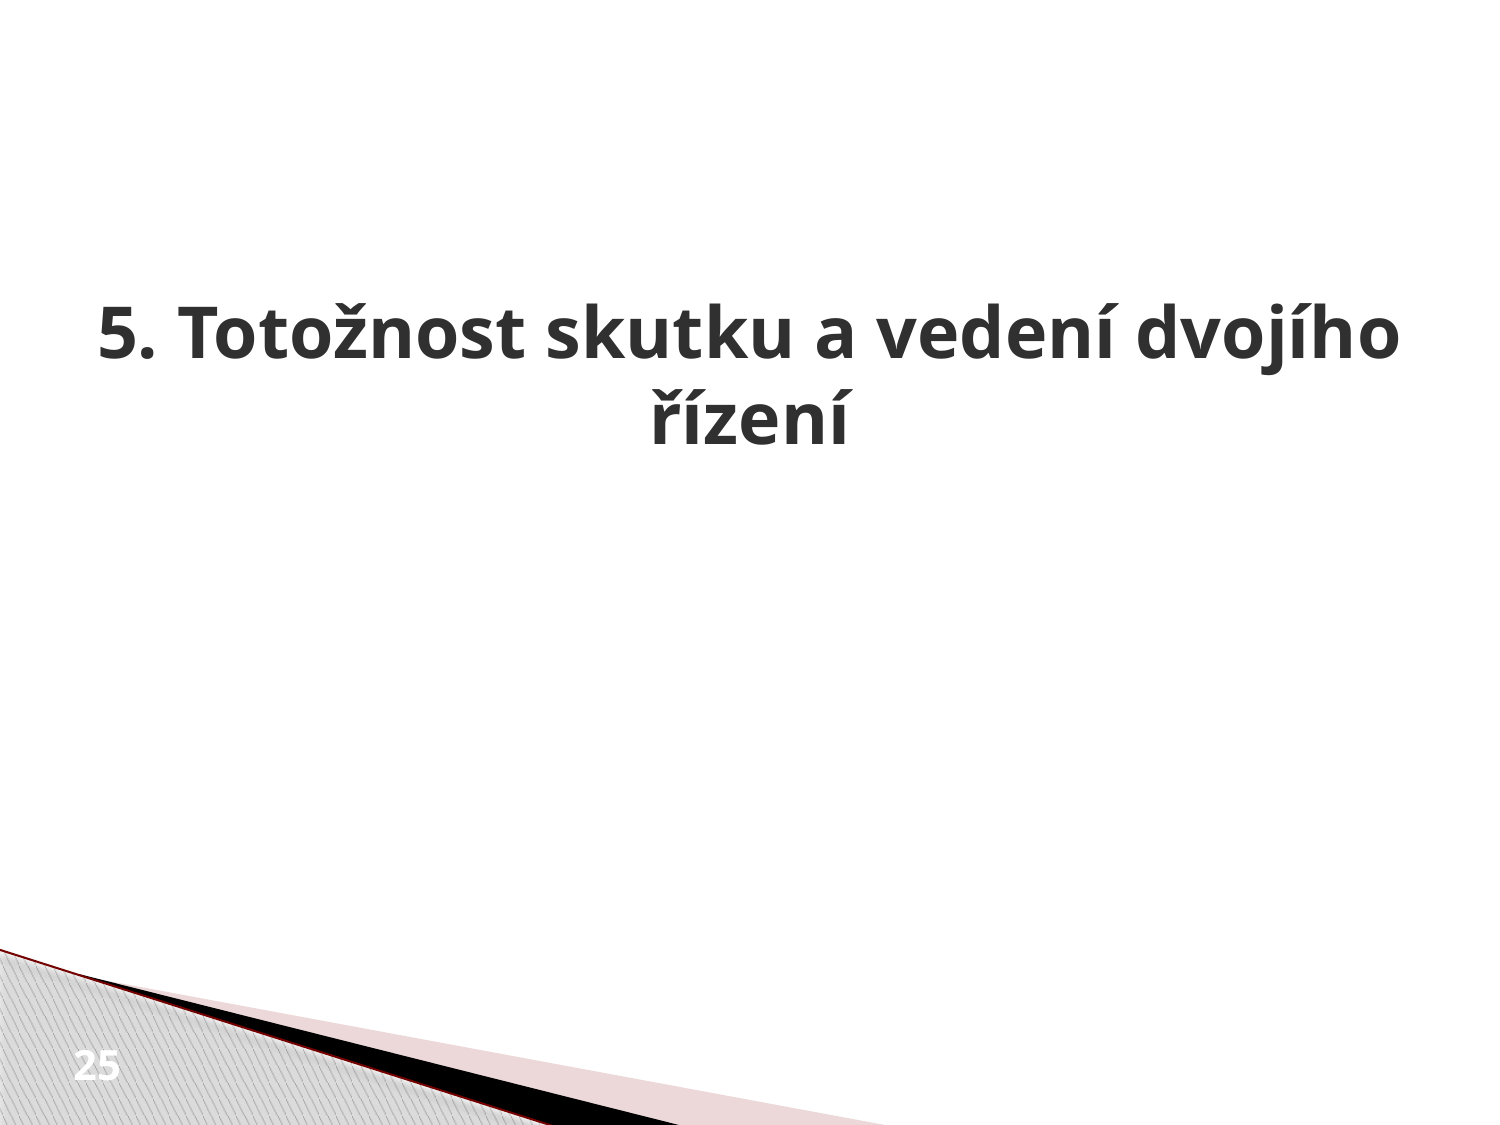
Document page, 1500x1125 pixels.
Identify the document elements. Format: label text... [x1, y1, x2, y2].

title 5. Totožnost skutku a vedení dvojího řízení [75, 278, 1425, 467]
text_box 25 [58, 1031, 282, 1103]
